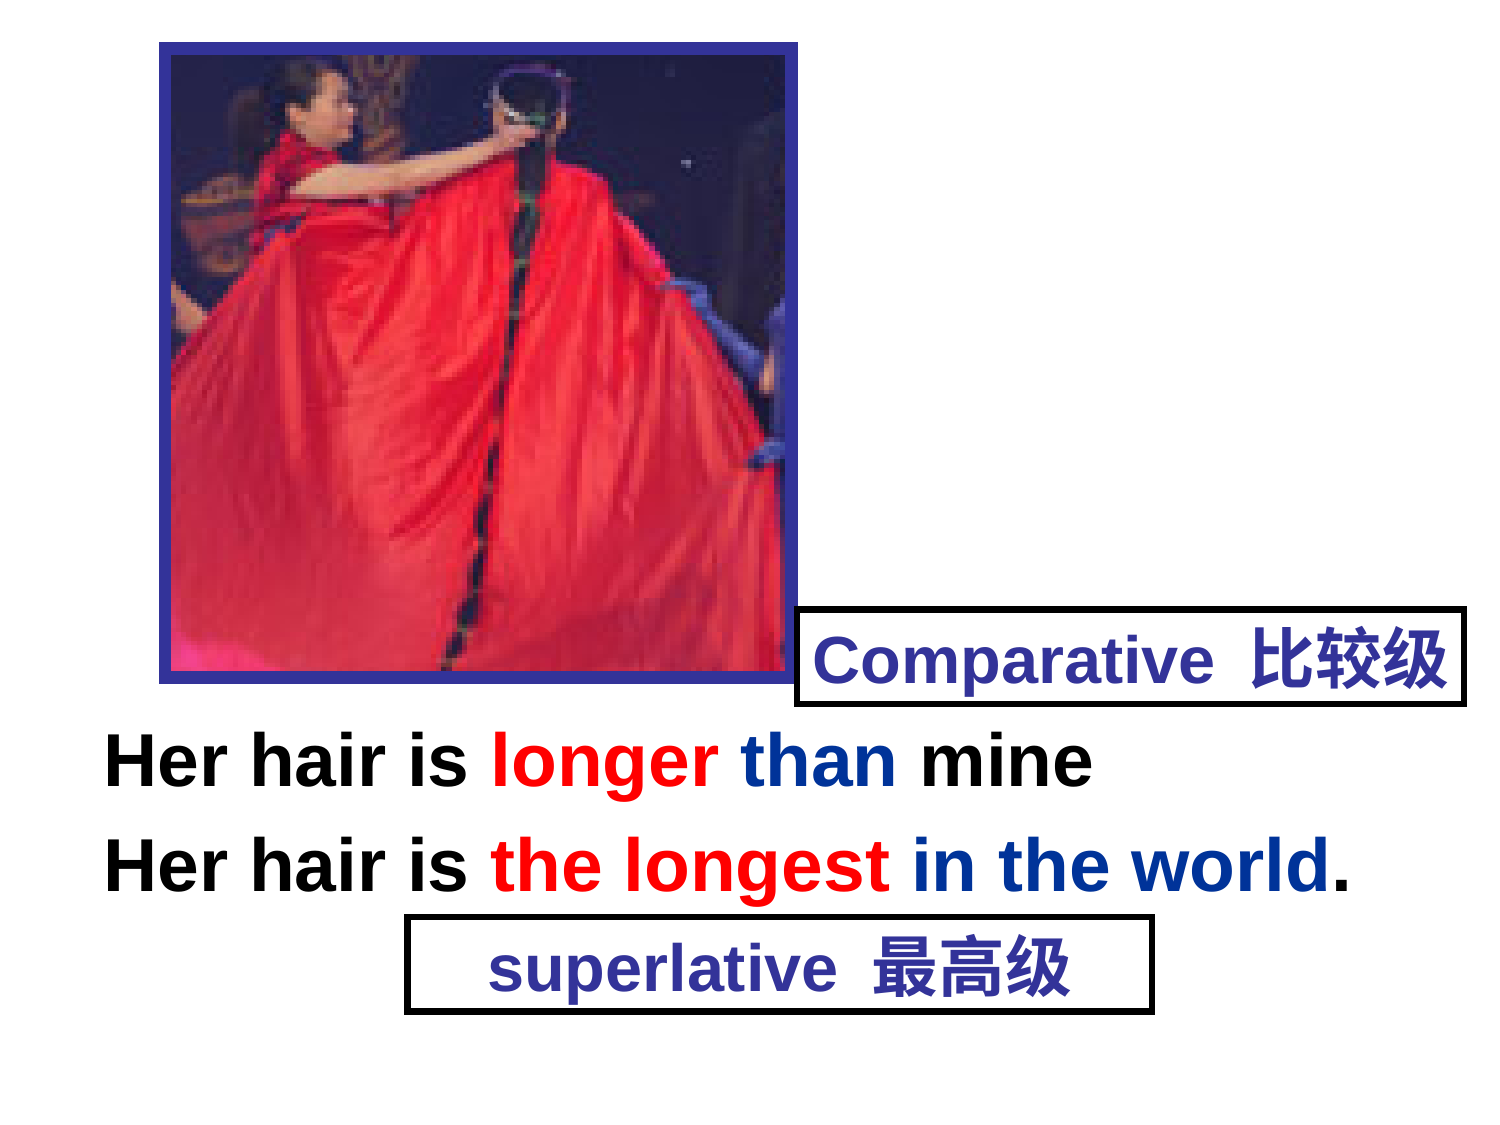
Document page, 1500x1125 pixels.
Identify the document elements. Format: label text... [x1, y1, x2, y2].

list Her hair is longer than mine Her hair is the longest in the world. [88, 703, 1439, 994]
text_box Comparative 比较级 [797, 609, 1465, 705]
text_box superlative 最高级 [407, 916, 1152, 1012]
picture [171, 54, 786, 672]
